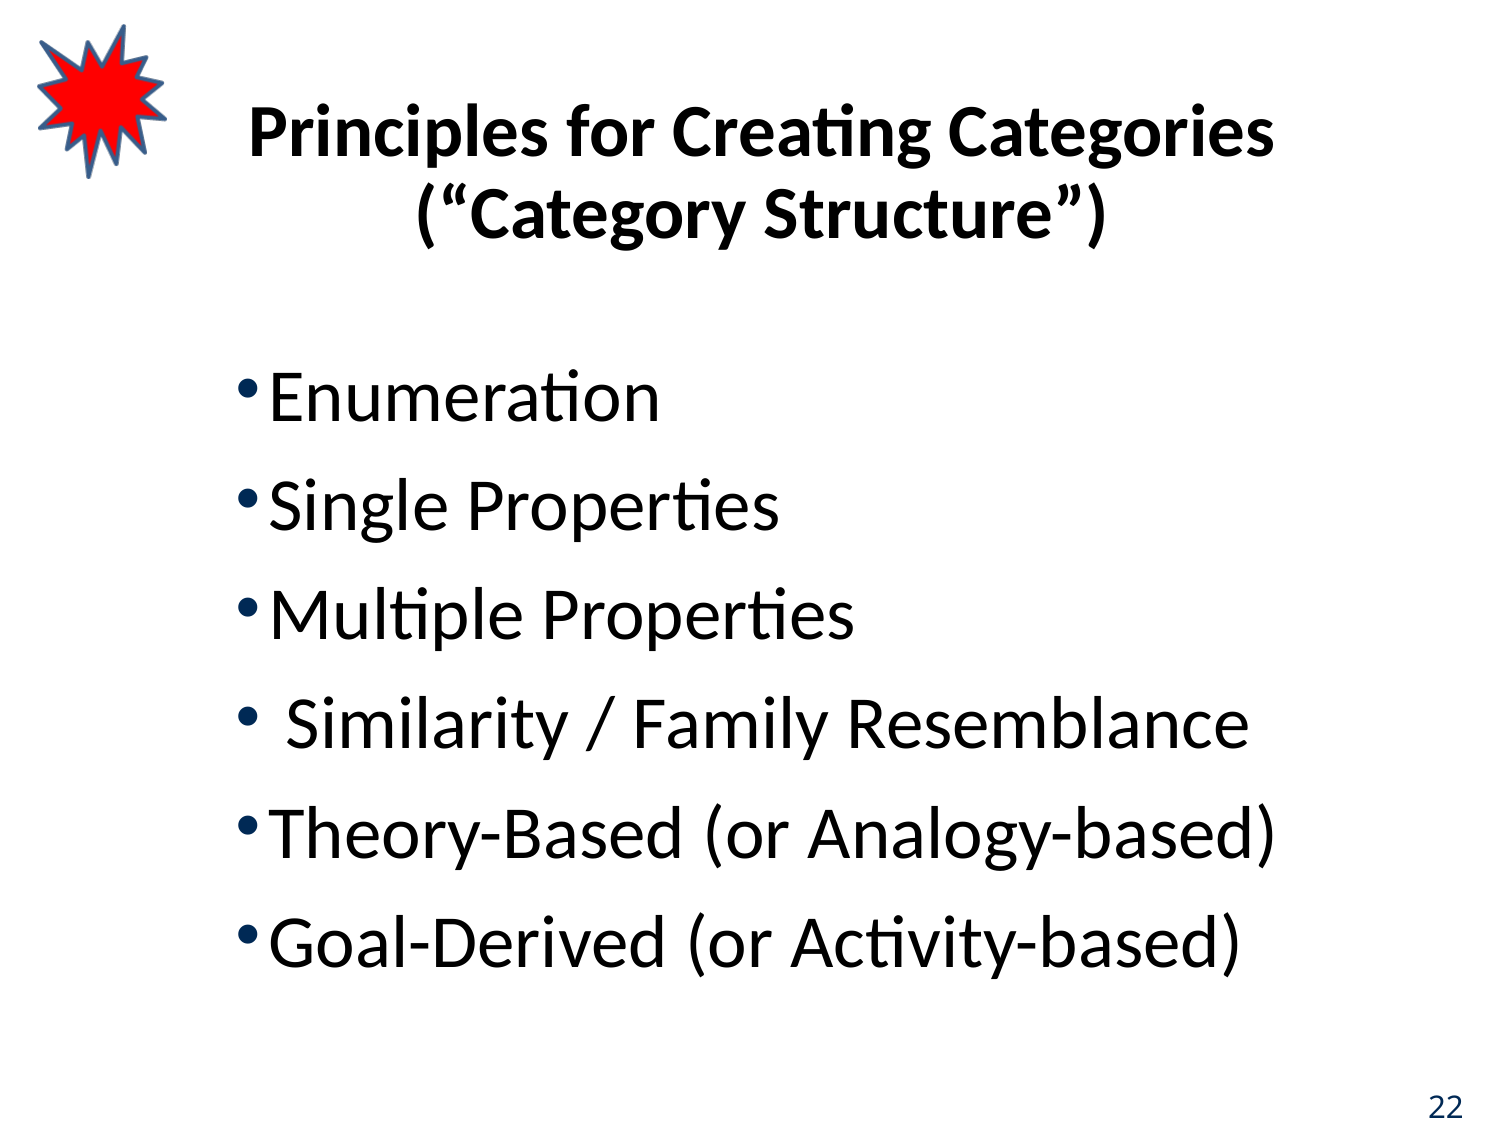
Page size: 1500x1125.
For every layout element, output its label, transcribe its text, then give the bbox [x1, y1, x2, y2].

text_box Enumeration Single Properties Multiple Properties Similarity / Family Resemblance Theory-Based (or Analogy-based) Goal-Derived (or Activity-based) [225, 350, 1500, 990]
picture [37, 24, 167, 180]
title Principles for Creating Categories (“Category Structure”) [87, 75, 1438, 271]
text_box 22 [1438, 1081, 1454, 1119]
